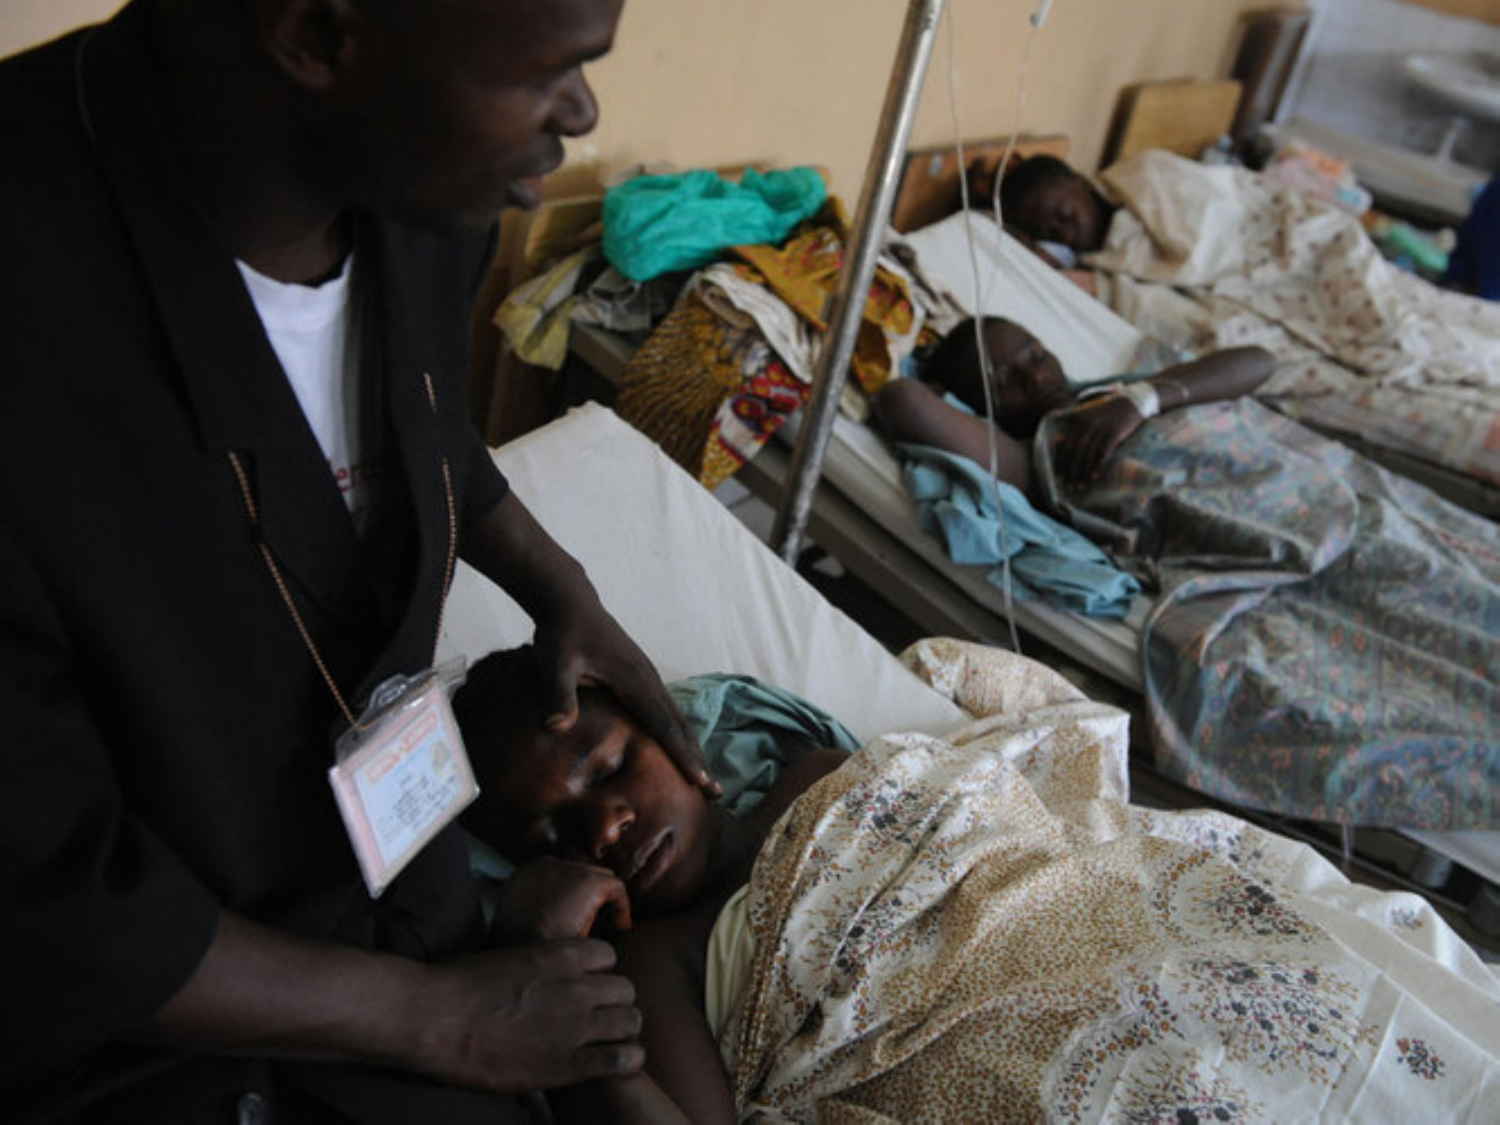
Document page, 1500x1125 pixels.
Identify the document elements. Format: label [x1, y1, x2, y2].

list [0, 0, 1500, 1125]
